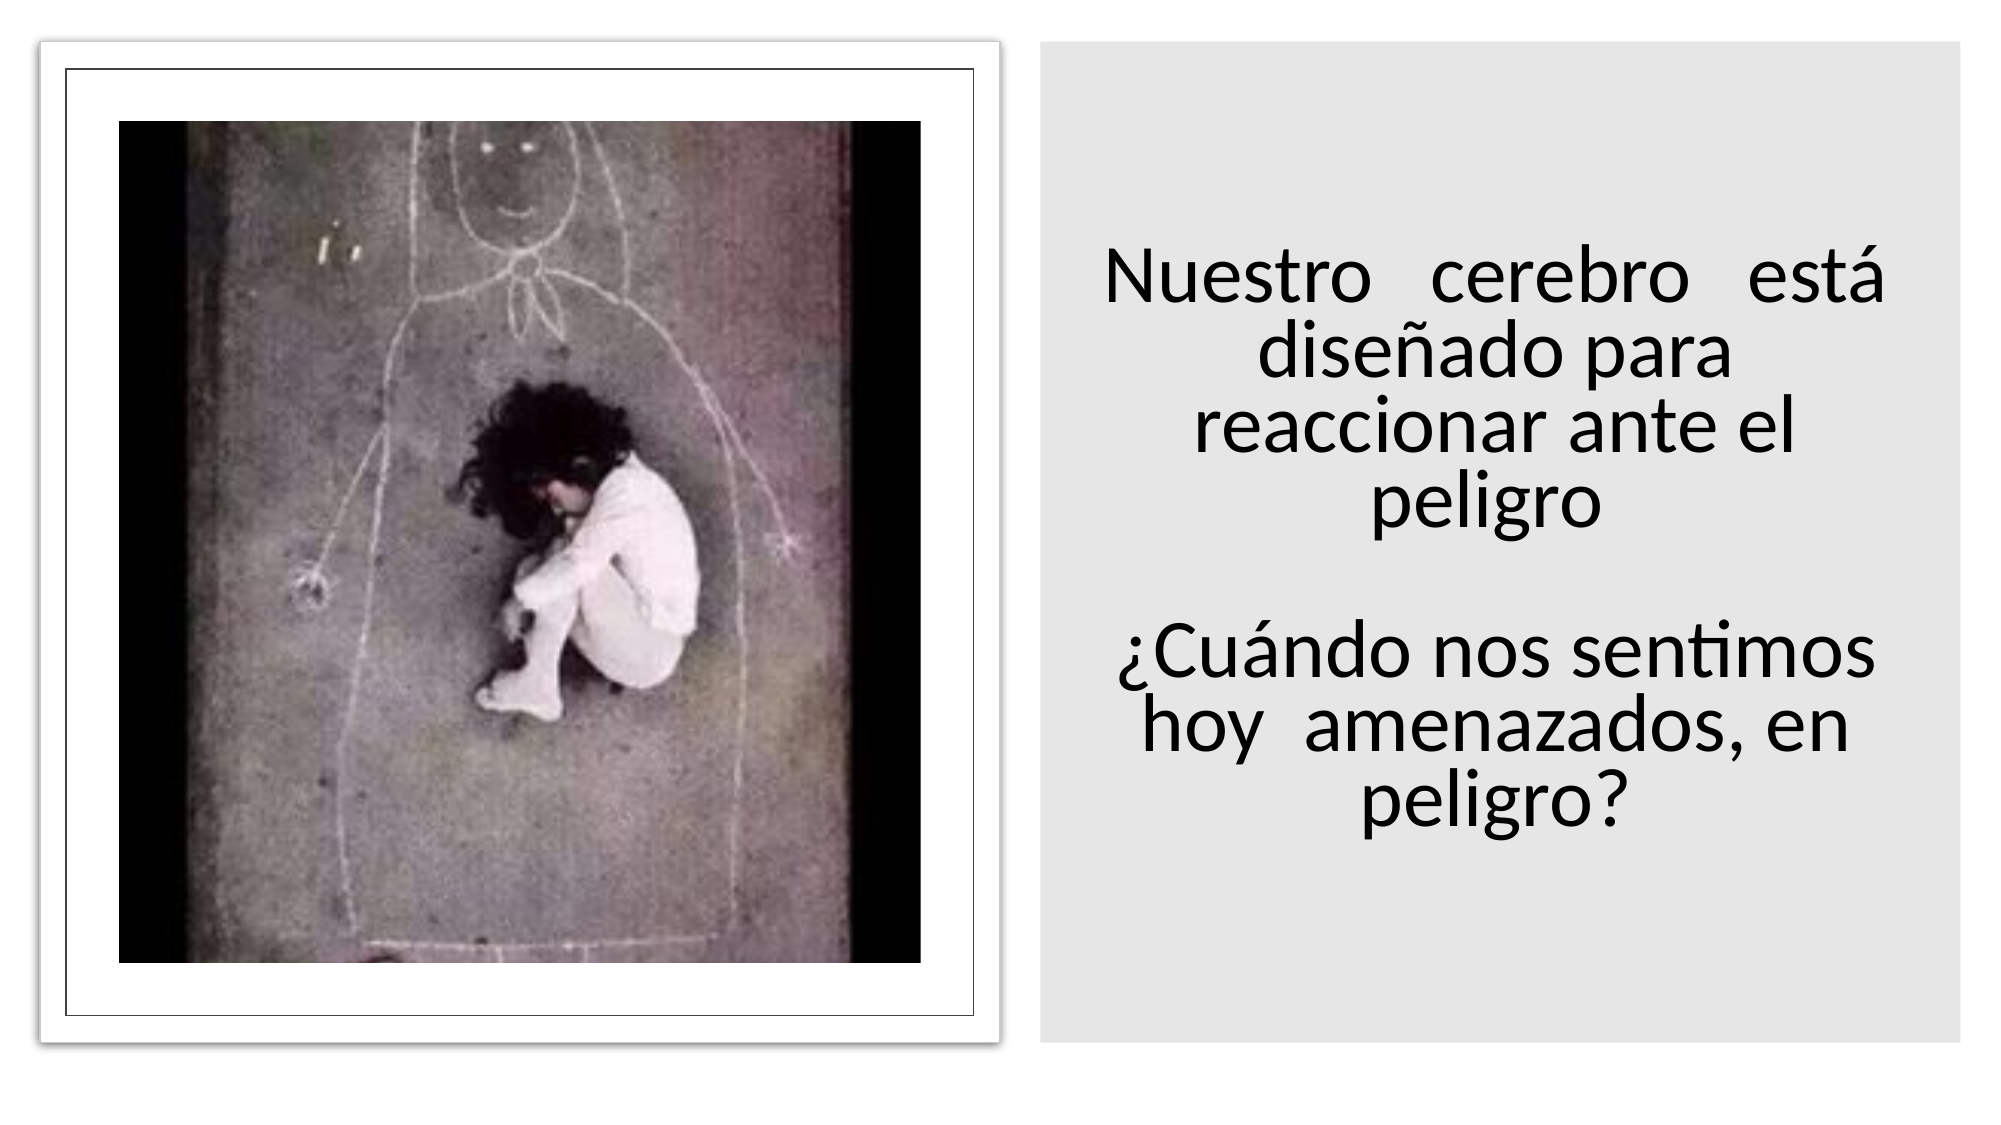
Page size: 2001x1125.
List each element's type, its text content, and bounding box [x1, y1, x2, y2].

text_box [66, 68, 974, 1016]
text_box [1040, 41, 1961, 1043]
title Nuestro cerebro está diseñado para reaccionar ante el peligro ¿Cuándo nos sentimos hoy amenazados, en peligro? [1080, 68, 1912, 1016]
text_box [39, 41, 1000, 1043]
picture [118, 121, 921, 964]
